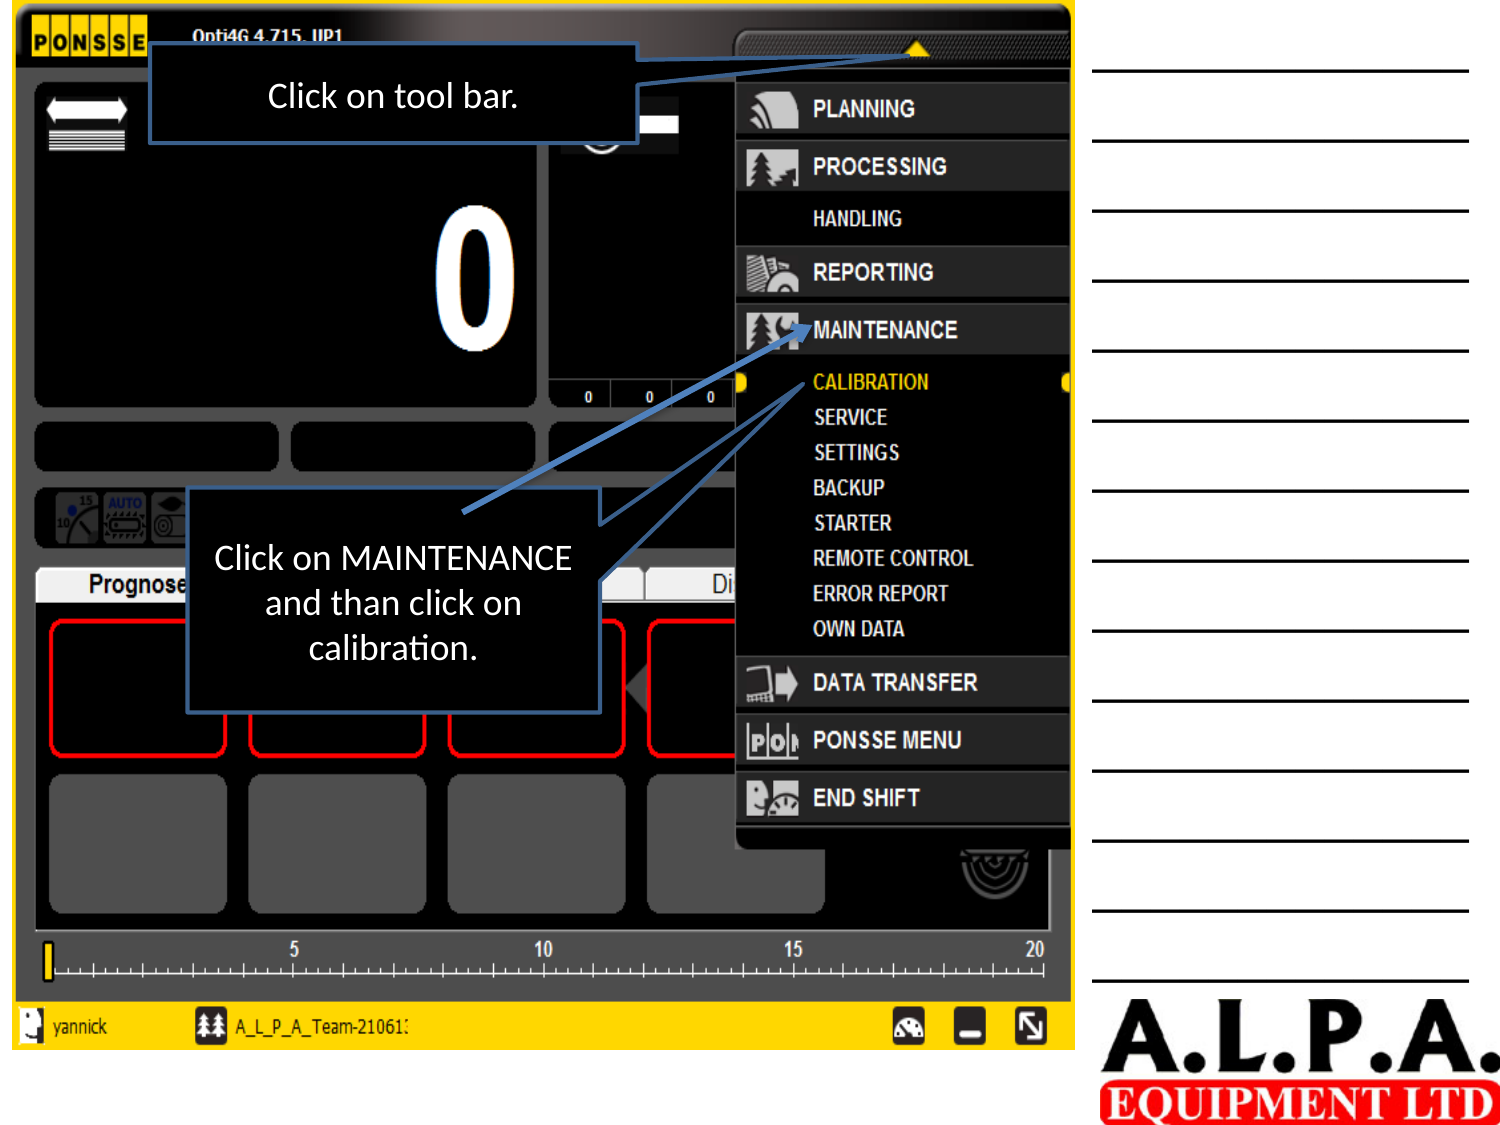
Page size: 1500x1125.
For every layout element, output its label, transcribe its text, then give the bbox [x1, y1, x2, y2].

picture [1099, 998, 1500, 1125]
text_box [462, 324, 813, 513]
text_box ______________________________________________________________________________________________________________________________________________________________________________________ [1077, 0, 1488, 995]
picture [12, 0, 1076, 1051]
